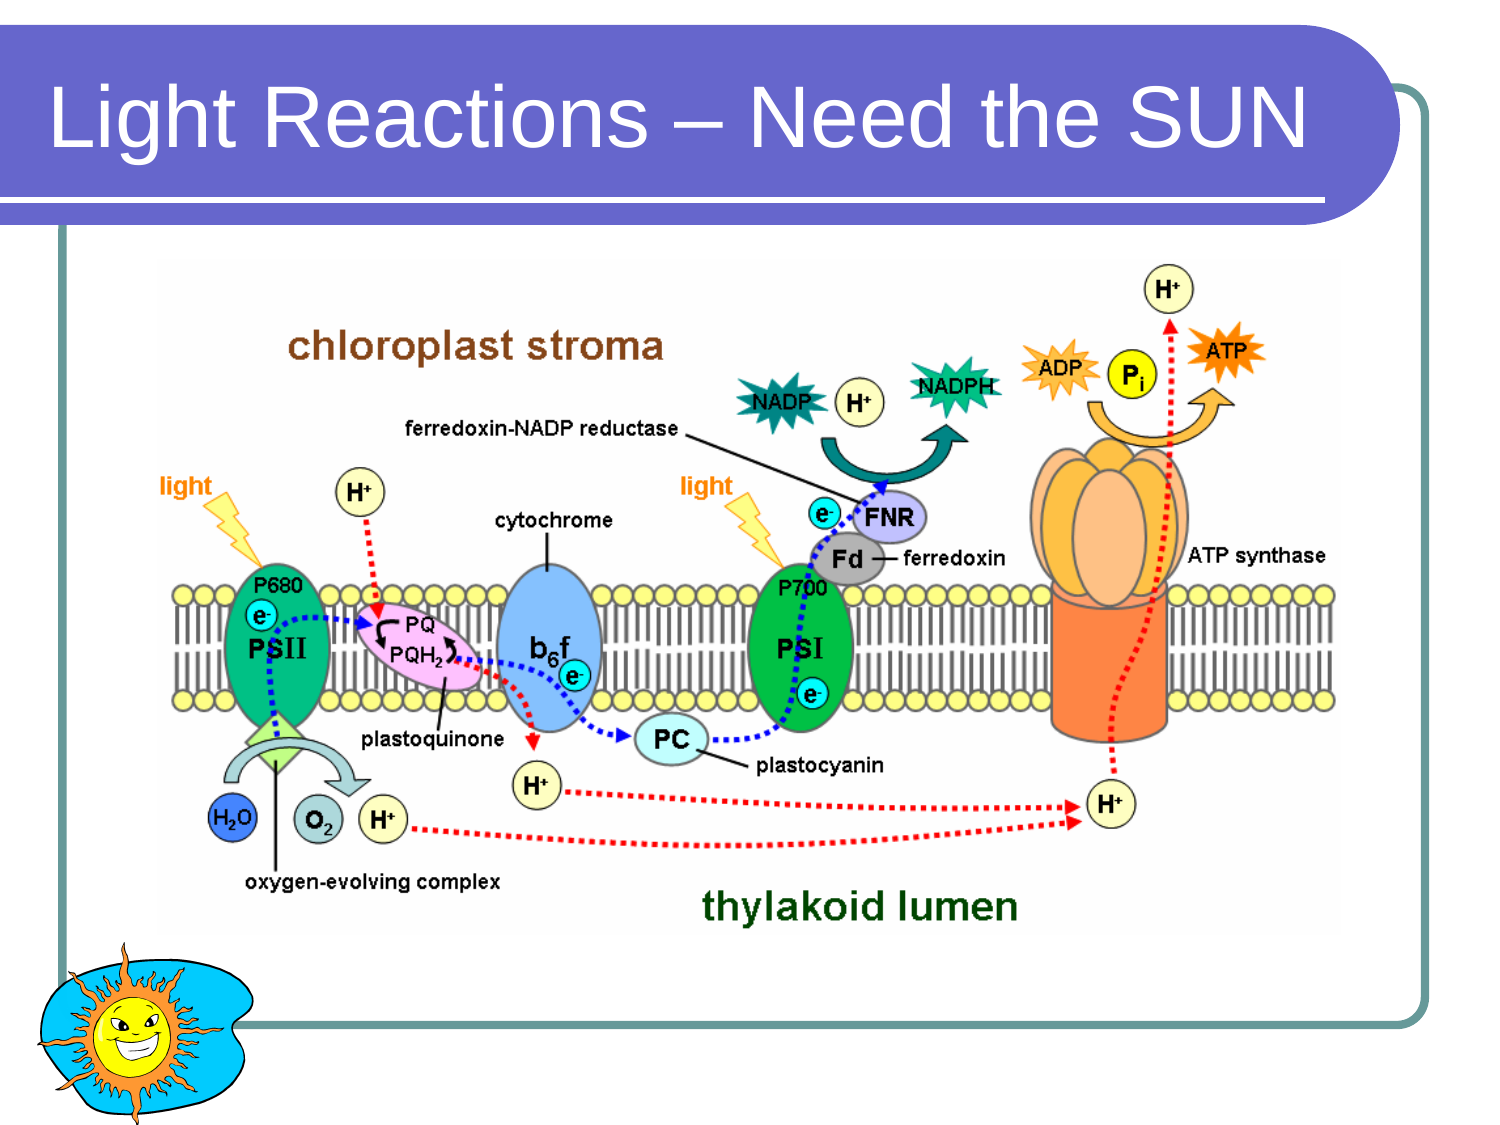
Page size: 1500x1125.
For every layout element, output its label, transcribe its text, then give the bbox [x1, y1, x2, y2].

title Light Reactions – Need the SUN [32, 37, 1347, 188]
picture [37, 259, 1341, 1125]
